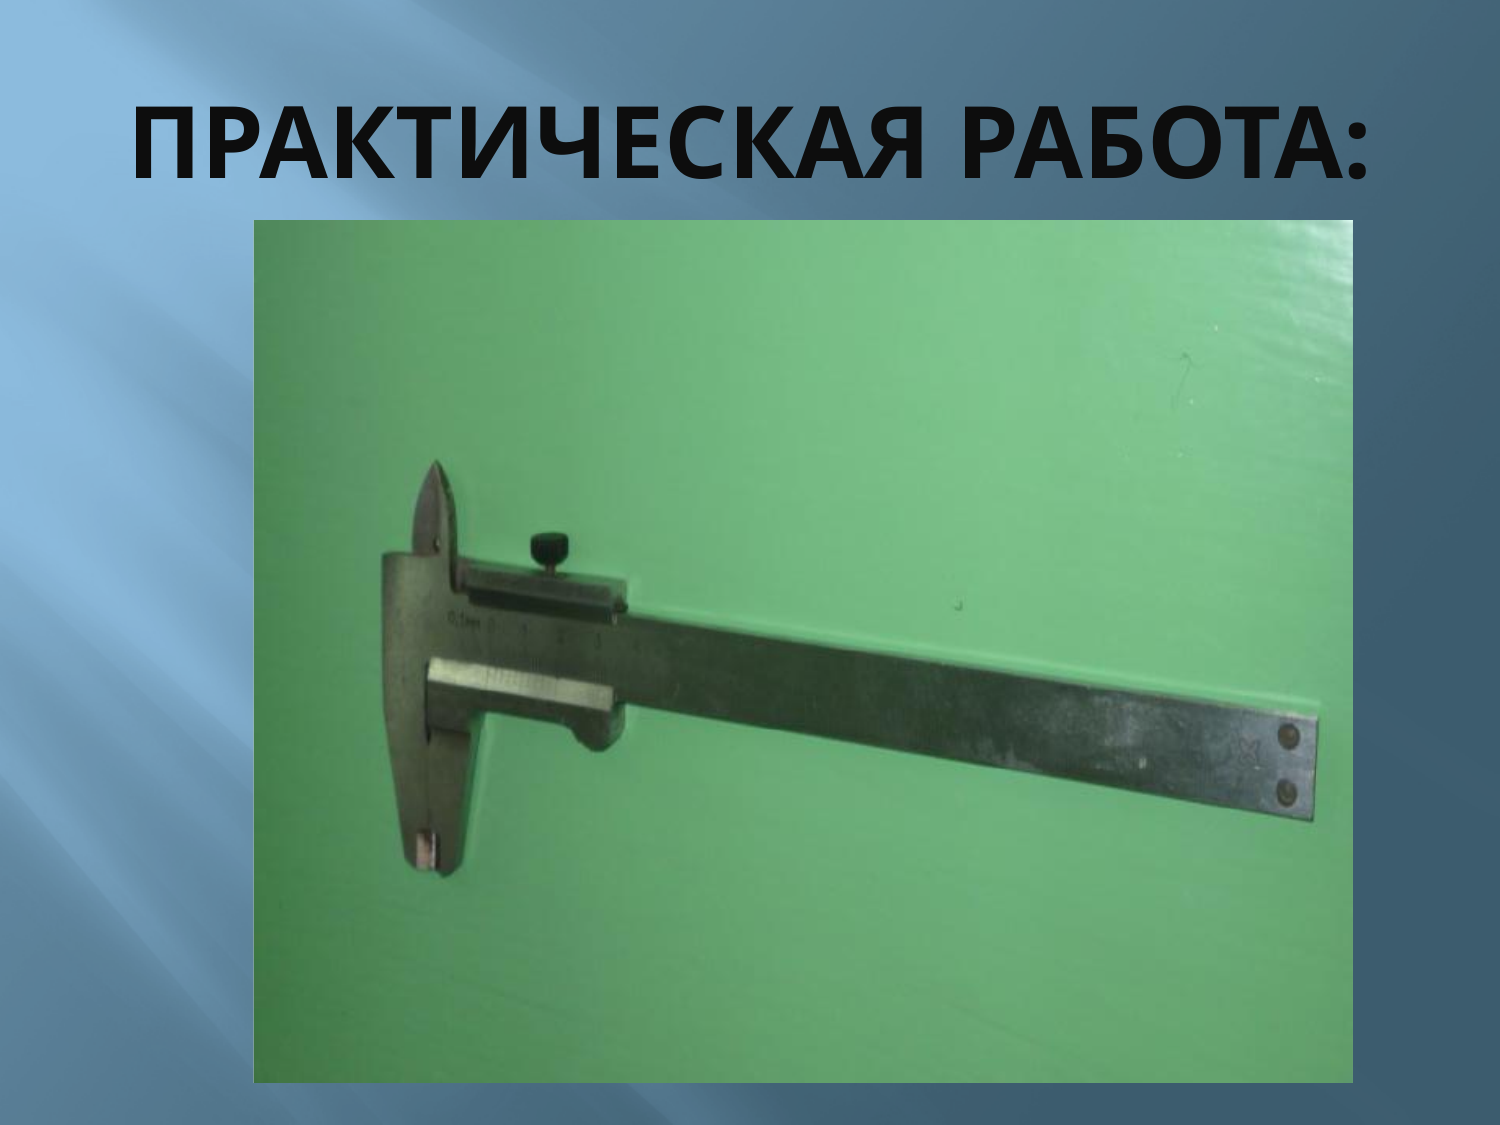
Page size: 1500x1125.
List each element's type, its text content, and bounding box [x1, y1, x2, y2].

title ПРАКТИЧЕСКАЯ РАБОТА: [75, 45, 1425, 233]
picture [254, 101, 1352, 1125]
